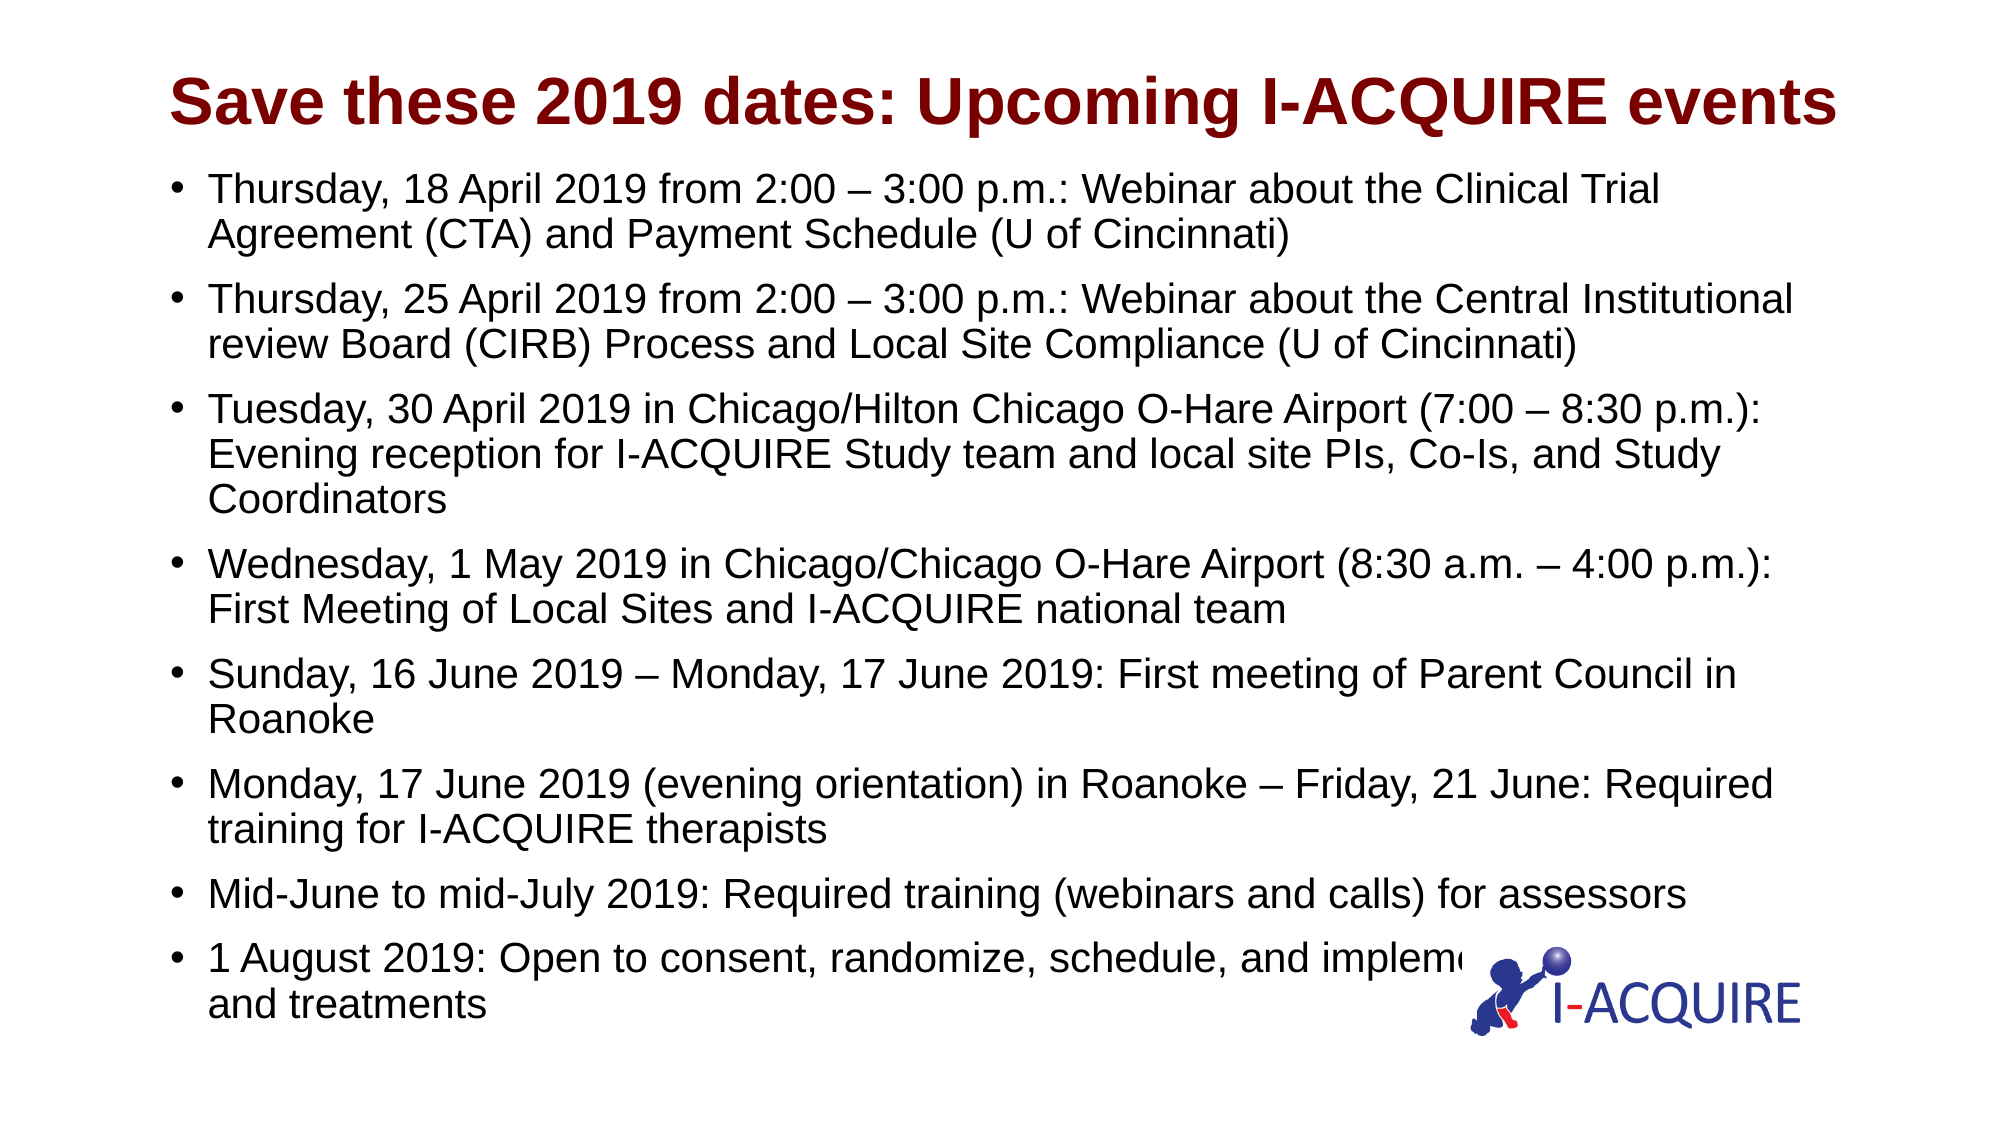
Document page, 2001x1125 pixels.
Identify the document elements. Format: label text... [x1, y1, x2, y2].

title Save these 2019 dates: Upcoming I-ACQUIRE events [142, 0, 1868, 251]
list Thursday, 18 April 2019 from 2:00 – 3:00 p.m.: Webinar about the Clinical Trial Agreement (CTA) and Payment Schedule (U of Cincinnati) Thursday, 25 April 2019 from 2:00 – 3:00 p.m.: Webinar about the Central Institutional review Board (CIRB) Process and Local Site Compliance (U of Cincinnati) Tuesday, 30 April 2019 in Chicago/Hilton Chicago O-Hare Airport (7:00 – 8:30 p.m.): Evening reception for I-ACQUIRE Study team and local site PIs, Co-Is, and Study Coordinators Wednesday, 1 May 2019 in Chicago/Chicago O-Hare Airport (8:30 a.m. – 4:00 p.m.): First Meeting of Local Sites and I-ACQUIRE national team Sunday, 16 June 2019 – Monday, 17 June 2019: First meeting of Parent Council in Roanoke Monday, 17 June 2019 (evening orientation) in Roanoke – Friday, 21 June: Required training for I-ACQUIRE therapists Mid-June to mid-July 2019: Required training (webinars and calls) for assessors 1 August 2019: Open to consent, randomize, schedule, and implement assessments and treatments [155, 159, 1855, 1039]
picture [1461, 941, 1811, 1039]
